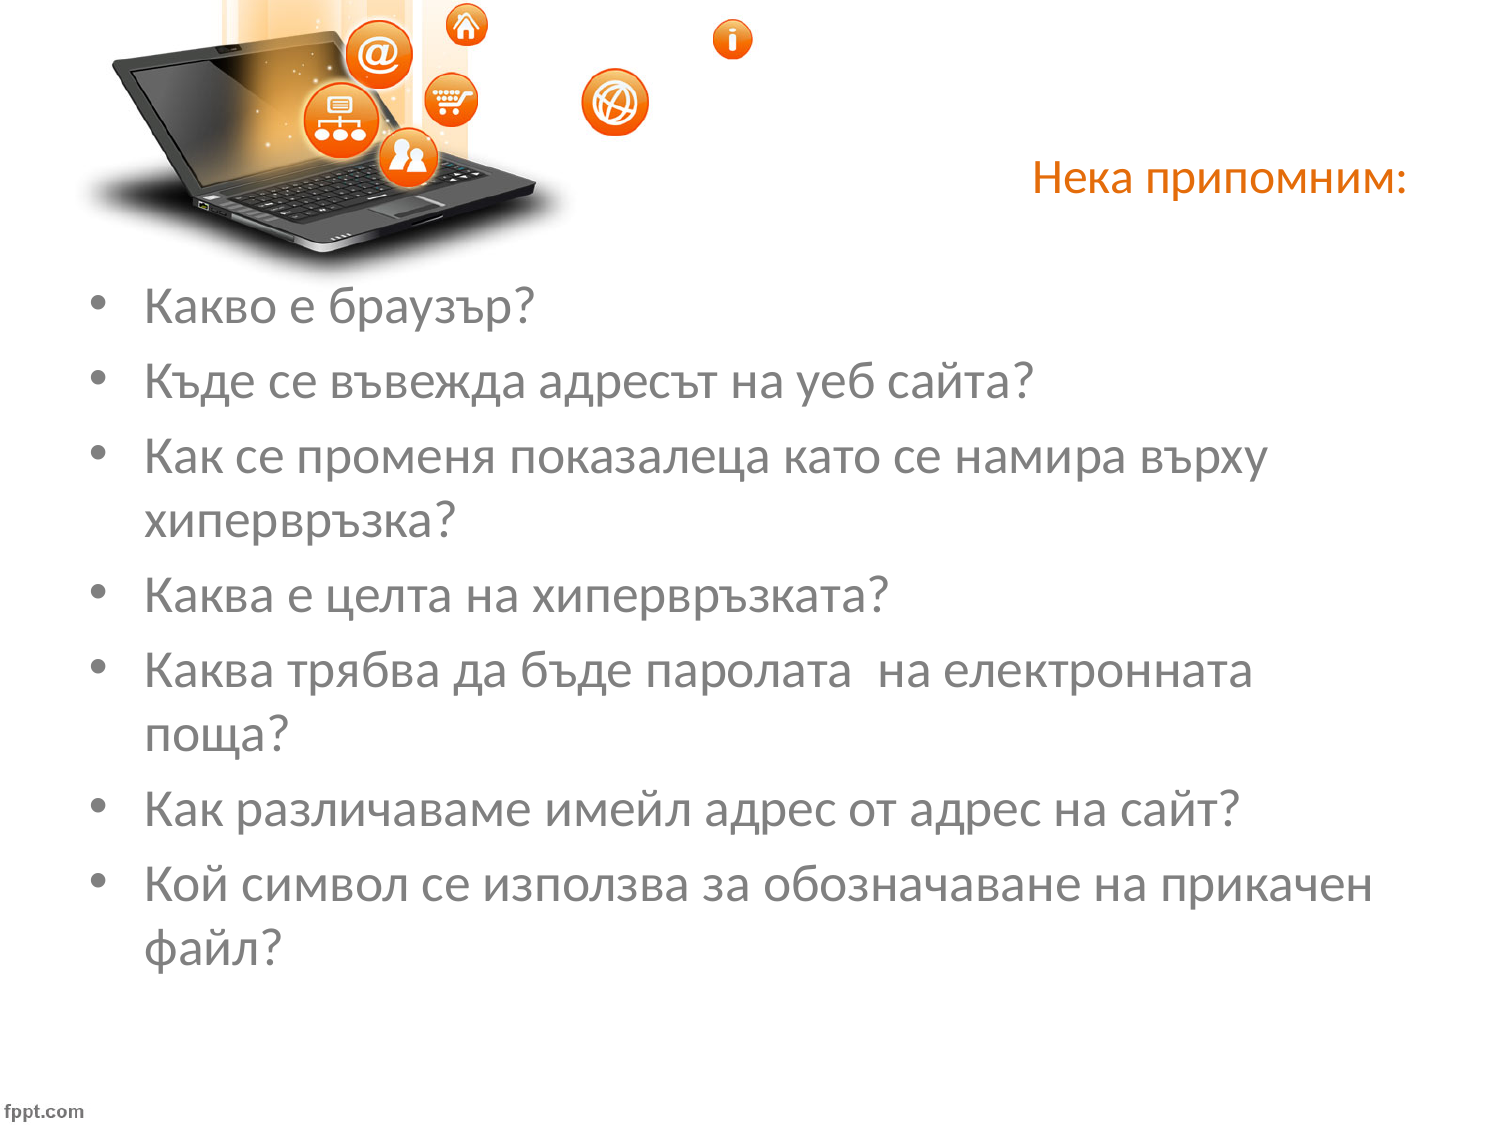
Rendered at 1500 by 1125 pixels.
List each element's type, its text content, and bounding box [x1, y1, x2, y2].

list Какво е браузър? Къде се въвежда адресът на уеб сайта? Как се променя показалеца като се намира върху хипервръзка? Каква е целта на хипервръзката? Каква трябва да бъде паролата на електронната поща? Как различаваме имейл адрес от адрес на сайт? Кой символ се използва за обозначаване на прикачен файл? [73, 261, 1424, 989]
title Нека припомним: [73, 136, 1424, 212]
picture [0, 0, 1500, 1125]
